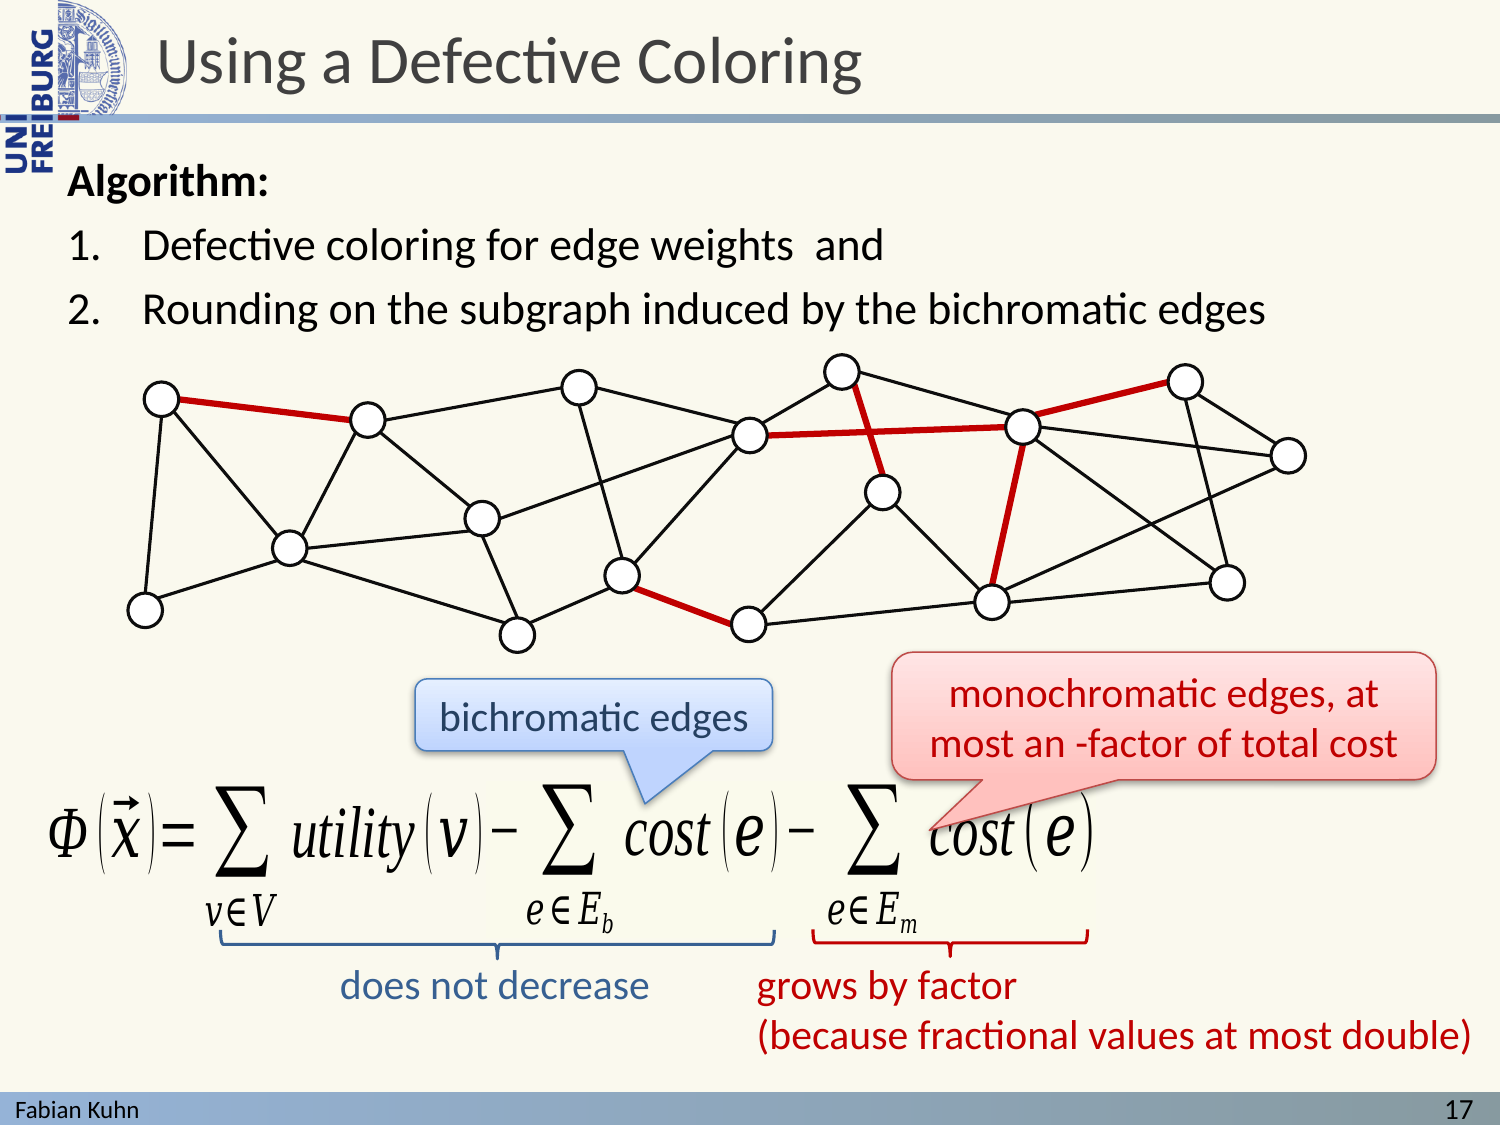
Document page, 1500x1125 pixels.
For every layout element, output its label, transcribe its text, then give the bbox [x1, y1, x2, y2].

slide_number 17 [1417, 1090, 1500, 1125]
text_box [634, 587, 732, 625]
text_box [733, 418, 766, 453]
text_box [824, 354, 859, 390]
text_box bichromatic edges [414, 678, 774, 805]
text_box [865, 476, 901, 510]
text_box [163, 560, 278, 599]
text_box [765, 602, 975, 625]
text_box [1272, 438, 1306, 474]
text_box [732, 607, 765, 642]
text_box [379, 432, 471, 507]
text_box [604, 559, 640, 593]
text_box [1034, 439, 1180, 466]
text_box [384, 387, 563, 421]
text_box [1005, 409, 1040, 444]
title Using a Defective Coloring [141, 0, 1500, 114]
text_box [272, 530, 305, 566]
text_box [301, 432, 356, 536]
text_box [578, 527, 623, 559]
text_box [1232, 452, 1272, 456]
text_box does not decrease [325, 950, 666, 1015]
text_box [1009, 582, 1211, 603]
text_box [1034, 381, 1169, 416]
text_box [562, 370, 597, 405]
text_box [1040, 426, 1180, 437]
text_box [894, 504, 981, 591]
text_box [464, 501, 499, 536]
picture [0, 0, 127, 173]
text_box [144, 381, 179, 417]
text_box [634, 447, 738, 564]
text_box [975, 589, 1008, 620]
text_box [1197, 393, 1277, 444]
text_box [301, 560, 478, 624]
text_box [127, 594, 163, 628]
text_box [500, 618, 535, 653]
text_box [853, 384, 883, 476]
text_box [306, 530, 471, 549]
text_box [1168, 364, 1203, 399]
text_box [991, 444, 1024, 586]
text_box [858, 371, 1011, 416]
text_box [888, 426, 1006, 436]
text_box [812, 929, 1089, 958]
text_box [767, 426, 848, 436]
text_box [352, 402, 384, 438]
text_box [760, 504, 871, 606]
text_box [499, 435, 733, 519]
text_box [529, 587, 611, 624]
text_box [578, 404, 596, 433]
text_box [178, 399, 351, 421]
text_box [762, 384, 830, 424]
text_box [144, 416, 162, 594]
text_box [482, 535, 518, 618]
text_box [1028, 467, 1277, 591]
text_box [596, 387, 738, 424]
text_box [219, 929, 776, 950]
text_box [1185, 399, 1228, 466]
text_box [173, 422, 278, 537]
